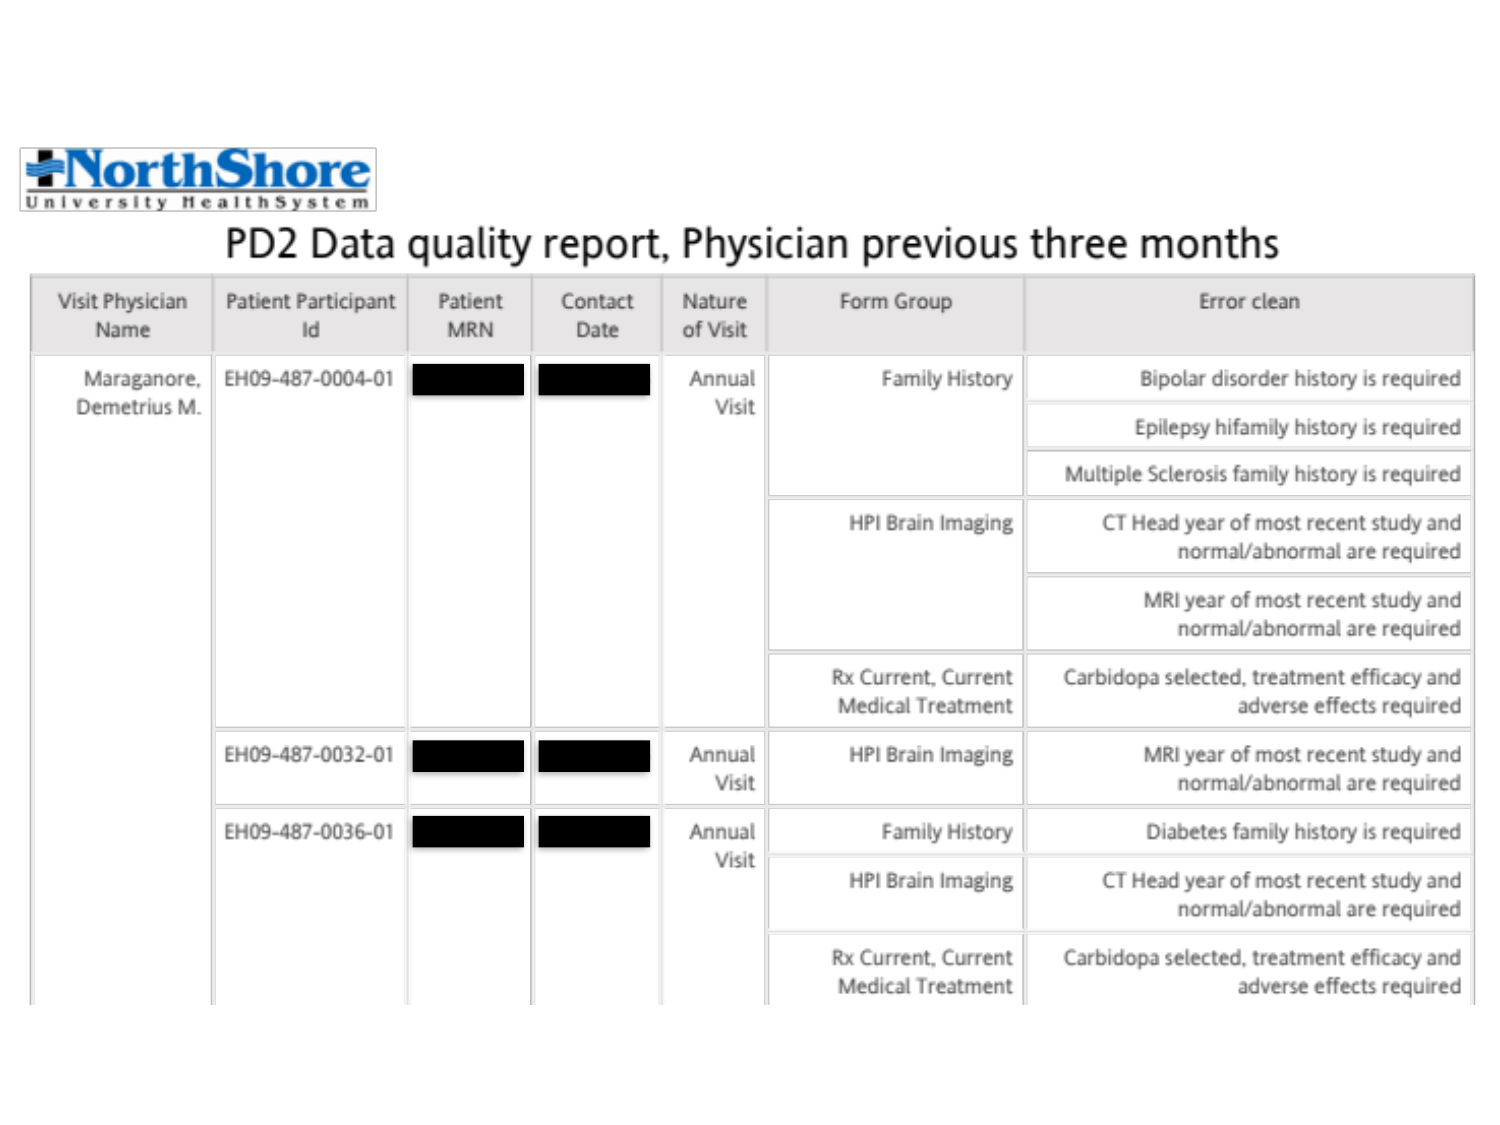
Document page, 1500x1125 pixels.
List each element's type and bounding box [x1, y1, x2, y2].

text_box [8, 117, 1491, 1005]
